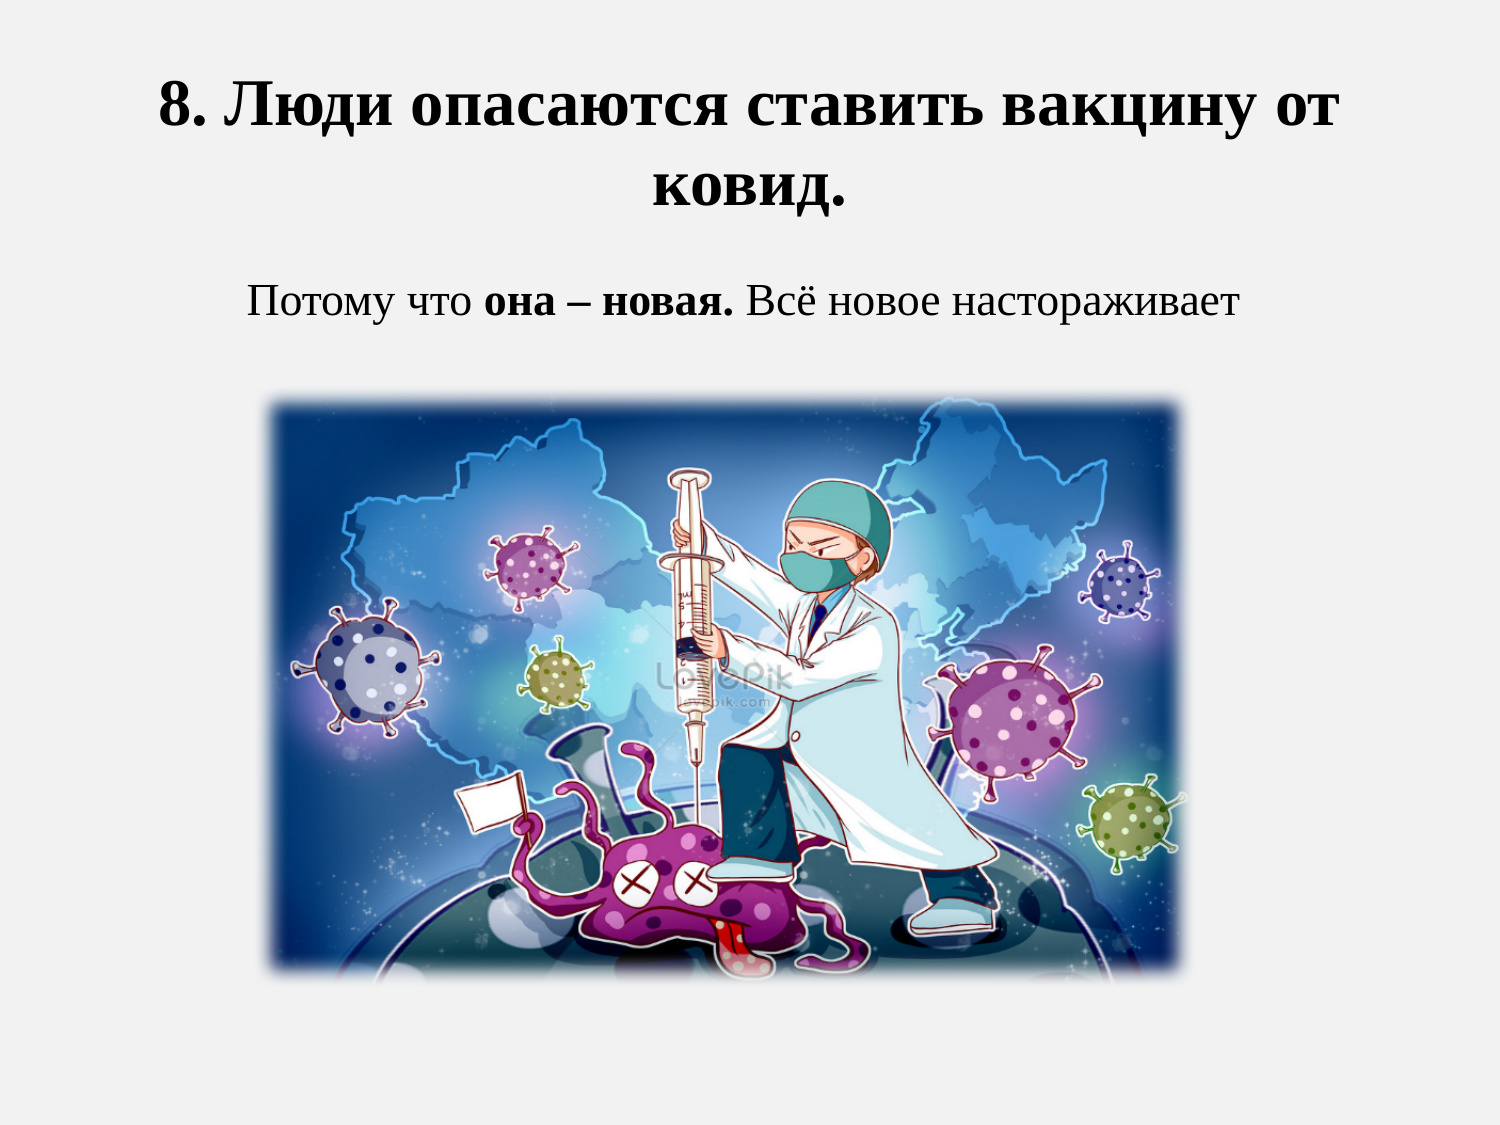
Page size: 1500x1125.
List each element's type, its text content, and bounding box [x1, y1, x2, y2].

picture [253, 385, 1196, 988]
title 8. Люди опасаются ставить вакцину от ковид. [75, 45, 1425, 233]
list Потому что она – новая. Всё новое настораживает [75, 262, 1425, 1005]
